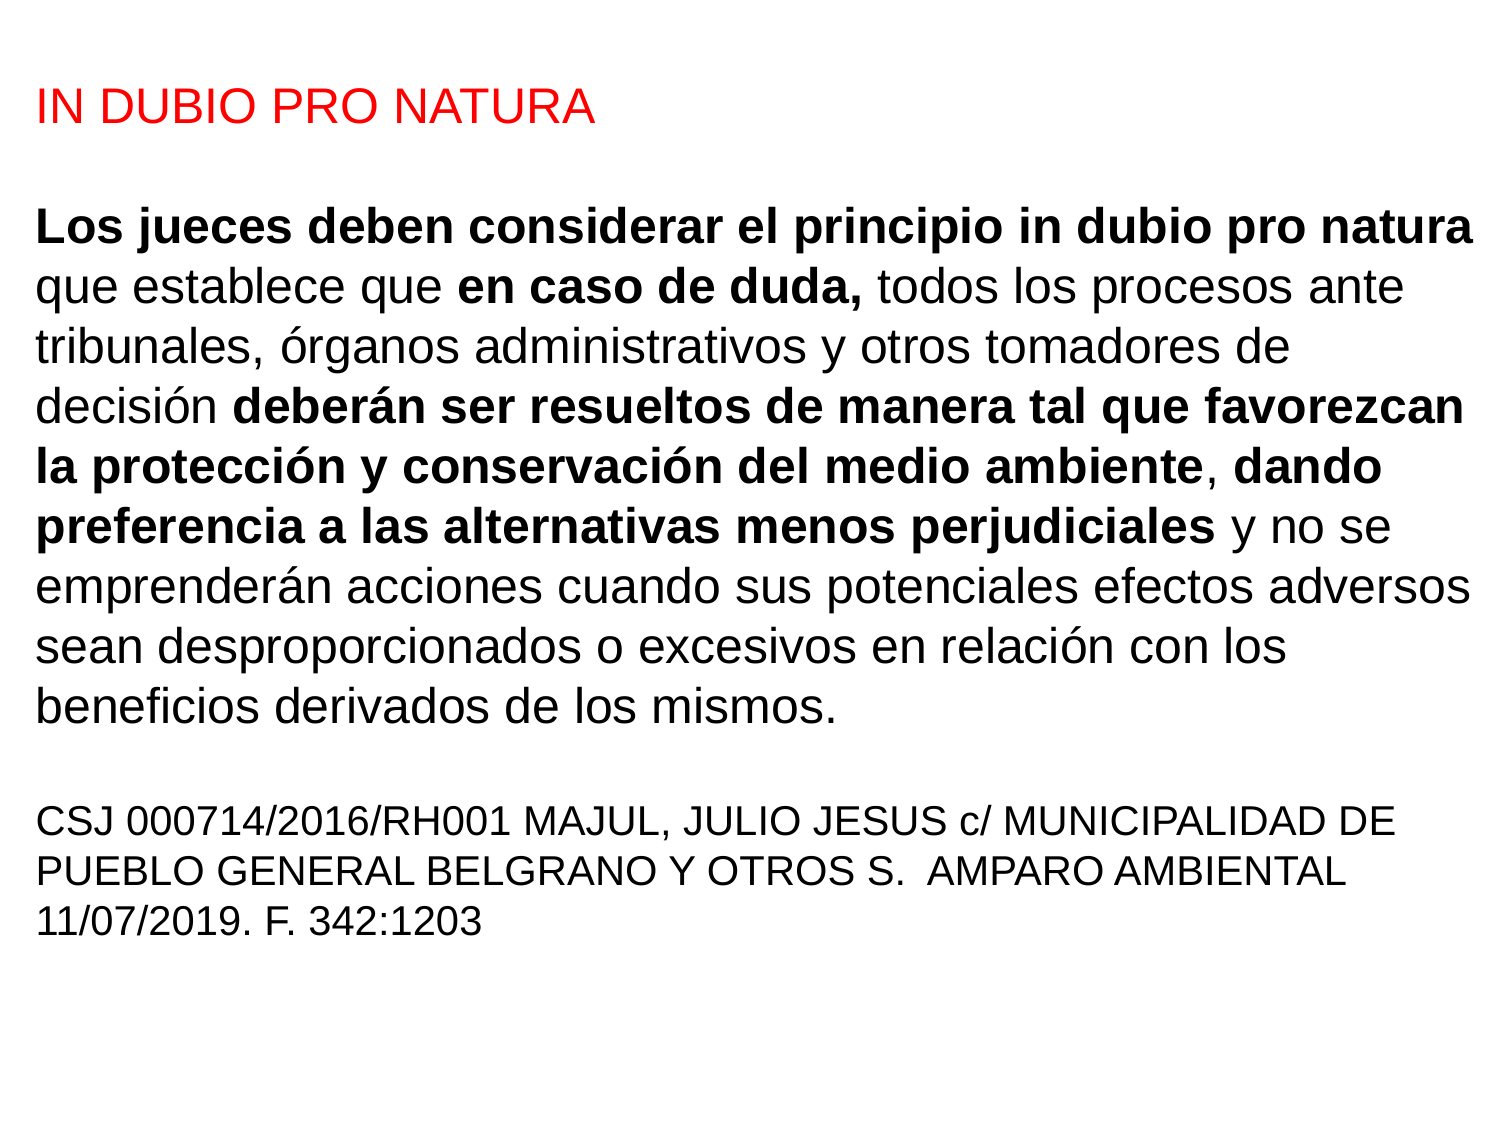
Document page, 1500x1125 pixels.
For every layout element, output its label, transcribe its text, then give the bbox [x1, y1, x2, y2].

text_box IN DUBIO PRO NATURA Los jueces deben considerar el principio in dubio pro natura que establece que en caso de duda, todos los procesos ante tribunales, órganos administrativos y otros tomadores de decisión deberán ser resueltos de manera tal que favorezcan la protección y conservación del medio ambiente, dando preferencia a las alternativas menos perjudiciales y no se emprenderán acciones cuando sus potenciales efectos adversos sean desproporcionados o excesivos en relación con los beneficios derivados de los mismos. CSJ 000714/2016/RH001 MAJUL, JULIO JESUS c/ MUNICIPALIDAD DE PUEBLO GENERAL BELGRANO Y OTROS S. AMPARO AMBIENTAL 11/07/2019. F. 342:1203 [20, 66, 1500, 951]
